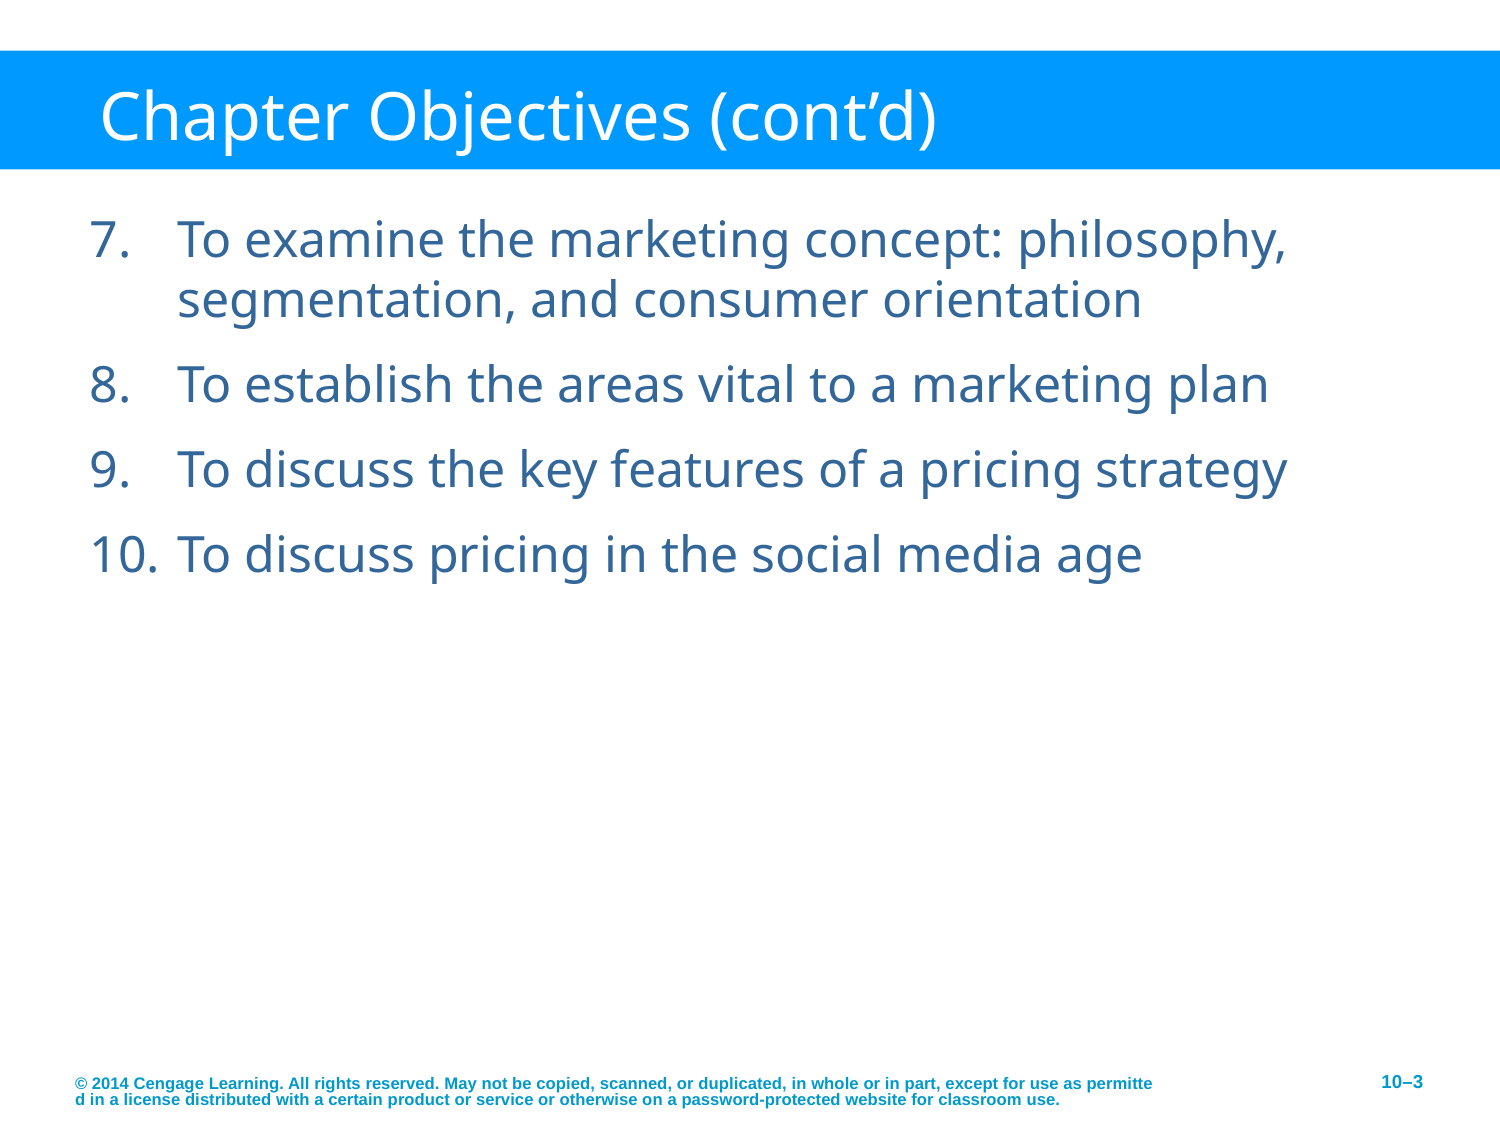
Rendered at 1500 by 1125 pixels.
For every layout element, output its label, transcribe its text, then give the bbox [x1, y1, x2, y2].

title Chapter Objectives (cont’d) [0, 50, 1500, 170]
text_box To examine the marketing concept: philosophy, segmentation, and consumer orientation To establish the areas vital to a marketing plan To discuss the key features of a pricing strategy To discuss pricing in the social media age [74, 200, 1363, 1050]
slide_number 10–3 [1210, 1062, 1424, 1100]
footer © 2014 Cengage Learning. All rights reserved. May not be copied, scanned, or duplicated, in whole or in part, except for use as permitted in a license distributed with a certain product or service or otherwise on a password-protected website for classroom use. [75, 1062, 1163, 1100]
